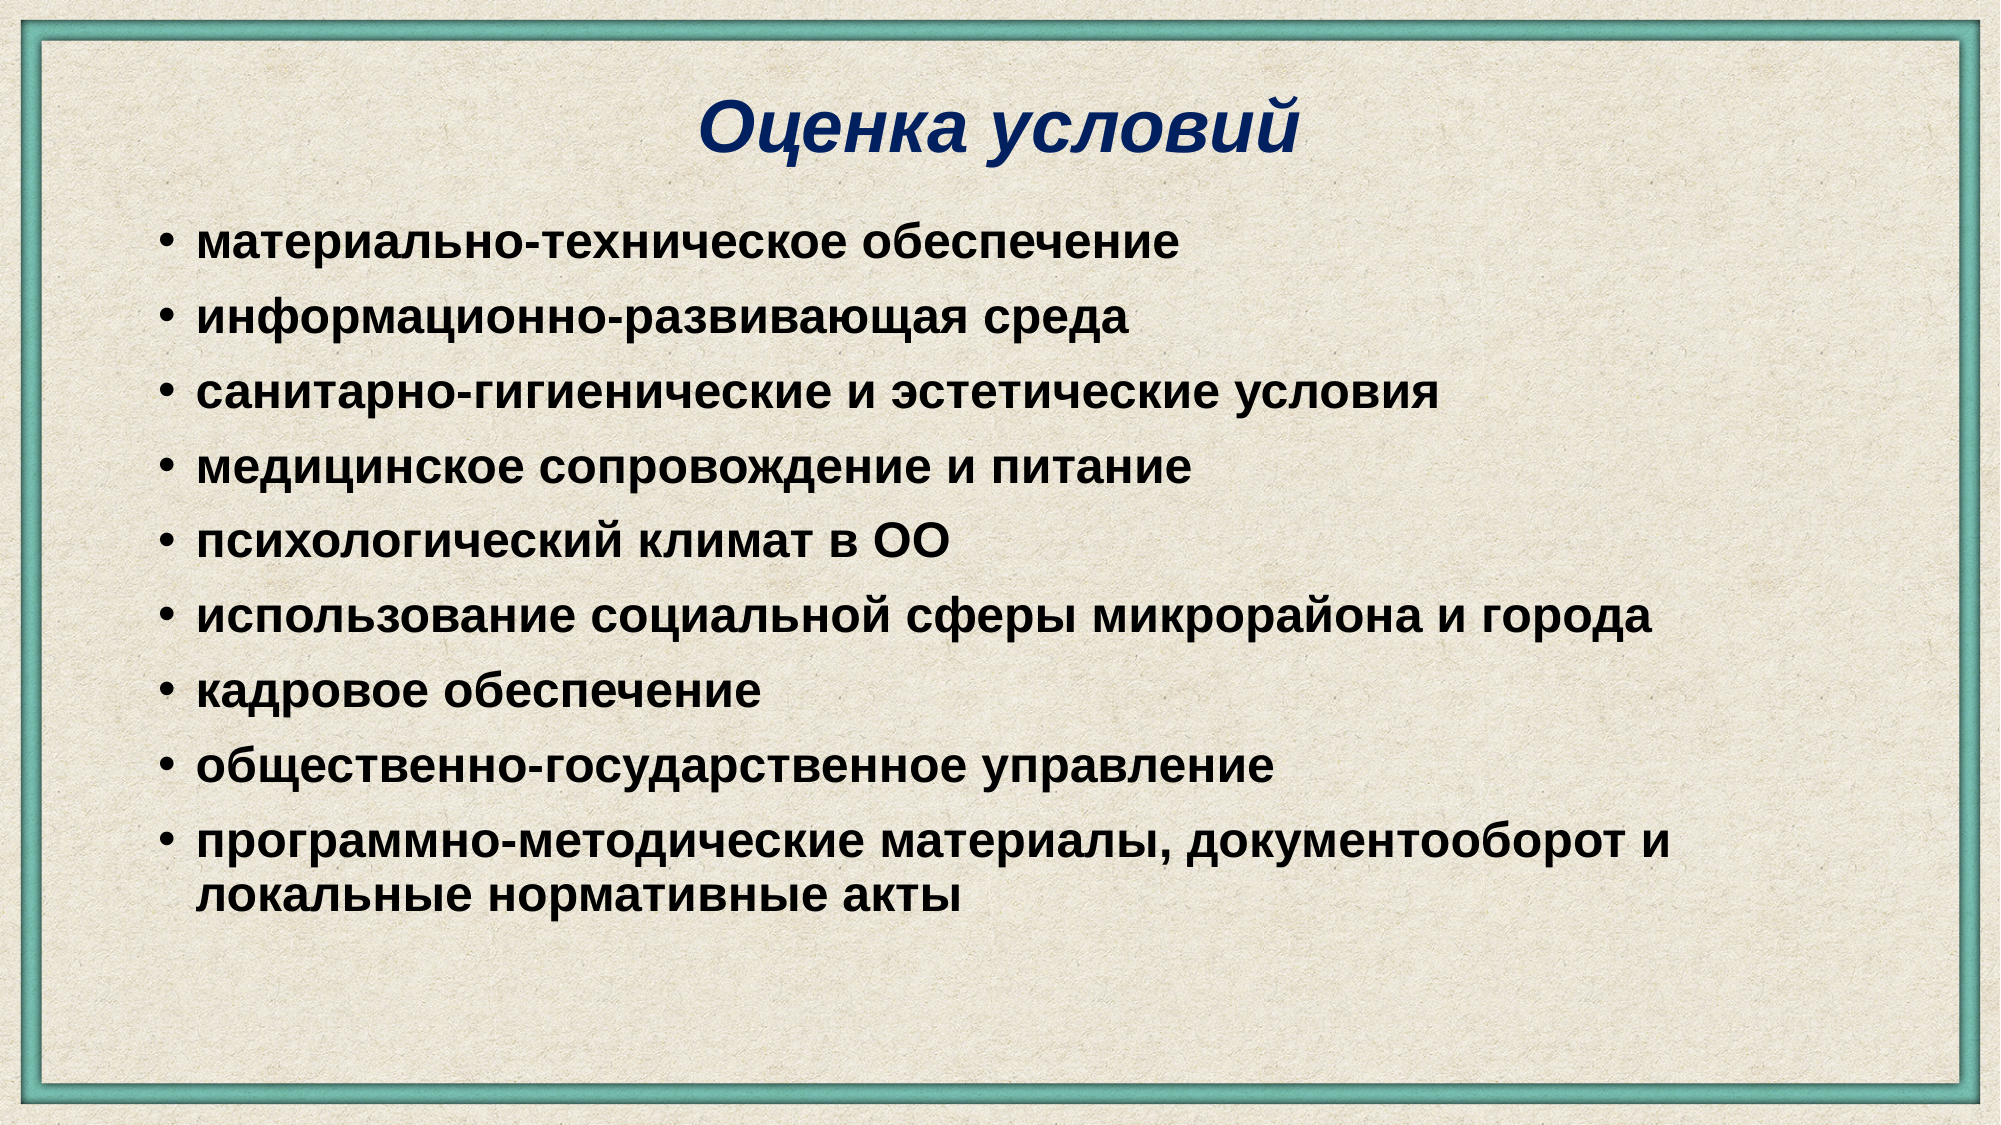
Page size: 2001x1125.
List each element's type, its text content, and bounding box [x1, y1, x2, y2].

title Оценка условий [137, 59, 1863, 209]
list материально-техническое обеспечение информационно-развивающая среда санитарно-гигиенические и эстетические условия медицинское сопровождение и питание психологический климат в ОО использование социальной сферы микрорайона и города кадровое обеспечение общественно-государственное управление программно-методические материалы, документооборот и локальные нормативные акты [142, 207, 1869, 1036]
picture [0, 0, 2001, 1125]
